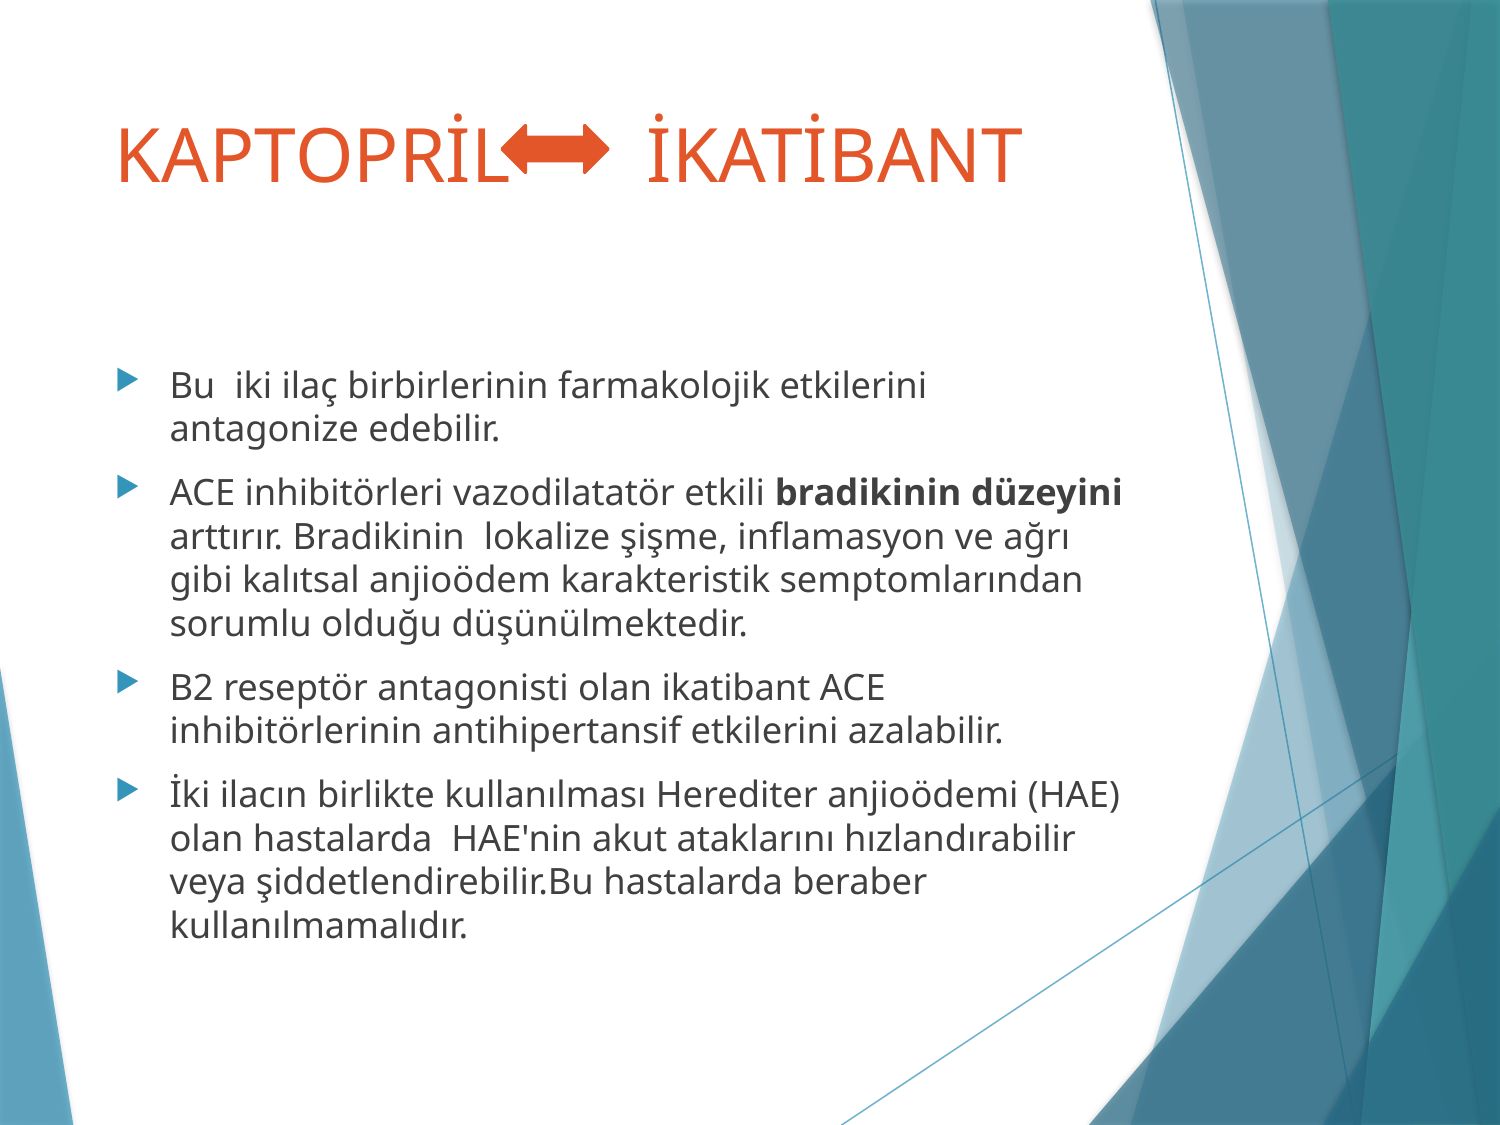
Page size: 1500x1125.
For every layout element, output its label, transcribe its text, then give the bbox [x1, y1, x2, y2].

title KAPTOPRİL İKATİBANT [99, 99, 1142, 317]
list Bu iki ilaç birbirlerinin farmakolojik etkilerini antagonize edebilir. ACE inhibitörleri vazodilatatör etkili bradikinin düzeyini arttırır. Bradikinin lokalize şişme, inflamasyon ve ağrı gibi kalıtsal anjioödem karakteristik semptomlarından sorumlu olduğu düşünülmektedir. B2 reseptör antagonisti olan ikatibant ACE inhibitörlerinin antihipertansif etkilerini azalabilir. İki ilacın birlikte kullanılması Herediter anjioödemi (HAE) olan hastalarda HAE'nin akut ataklarını hızlandırabilir veya şiddetlendirebilir.Bu hastalarda beraber kullanılmamalıdır. [99, 354, 1142, 992]
text_box [500, 123, 610, 175]
